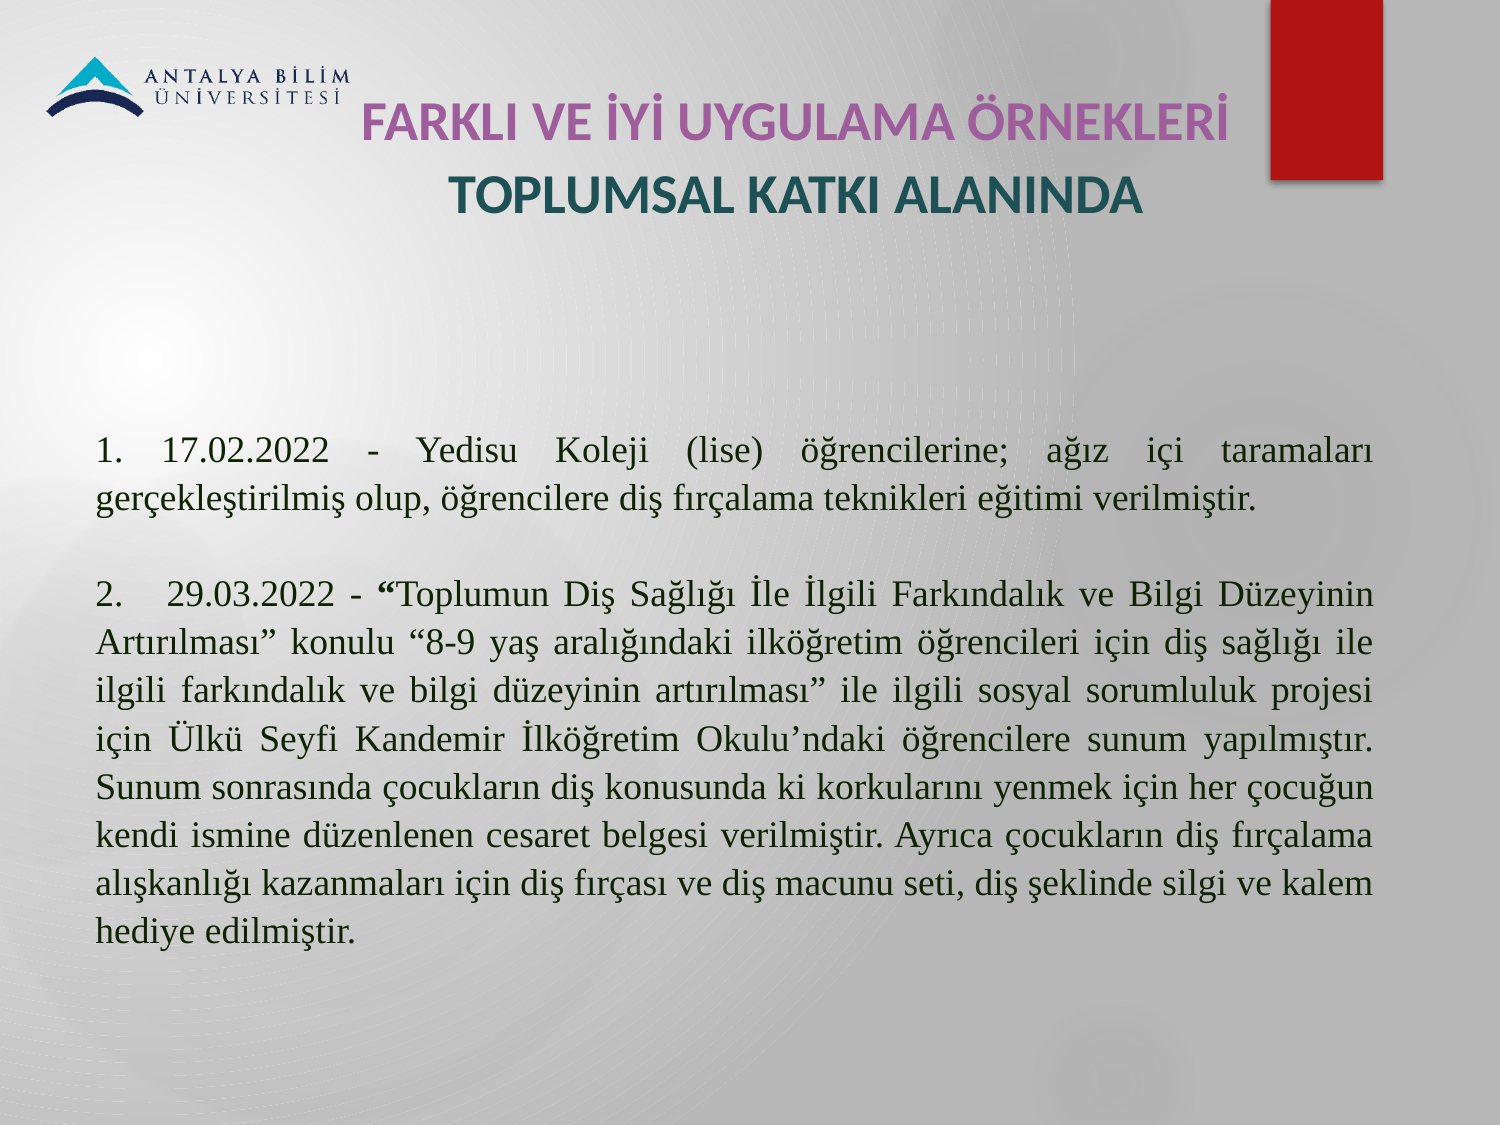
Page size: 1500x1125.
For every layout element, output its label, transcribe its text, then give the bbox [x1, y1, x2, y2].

text_box FARKLI VE İYİ UYGULAMA ÖRNEKLERİ TOPLUMSAL KATKI ALANINDA [335, 77, 1257, 241]
picture [46, 54, 351, 120]
text_box 1. 17.02.2022 - Yedisu Koleji (lise) öğrencilerine; ağız içi taramaları gerçekleştirilmiş olup, öğrencilere diş fırçalama teknikleri eğitimi verilmiştir. 2. 29.03.2022 - “Toplumun Diş Sağlığı İle İlgili Farkındalık ve Bilgi Düzeyinin Artırılması” konulu “8-9 yaş aralığındaki ilköğretim öğrencileri için diş sağlığı ile ilgili farkındalık ve bilgi düzeyinin artırılması” ile ilgili sosyal sorumluluk projesi için Ülkü Seyfi Kandemir İlköğretim Okulu’ndaki öğrencilere sunum yapılmıştır. Sunum sonrasında çocukların diş konusunda ki korkularını yenmek için her çocuğun kendi ismine düzenlenen cesaret belgesi verilmiştir. Ayrıca çocukların diş fırçalama alışkanlığı kazanmaları için diş fırçası ve diş macunu seti, diş şeklinde silgi ve kalem hediye edilmiştir. [80, 414, 1391, 959]
